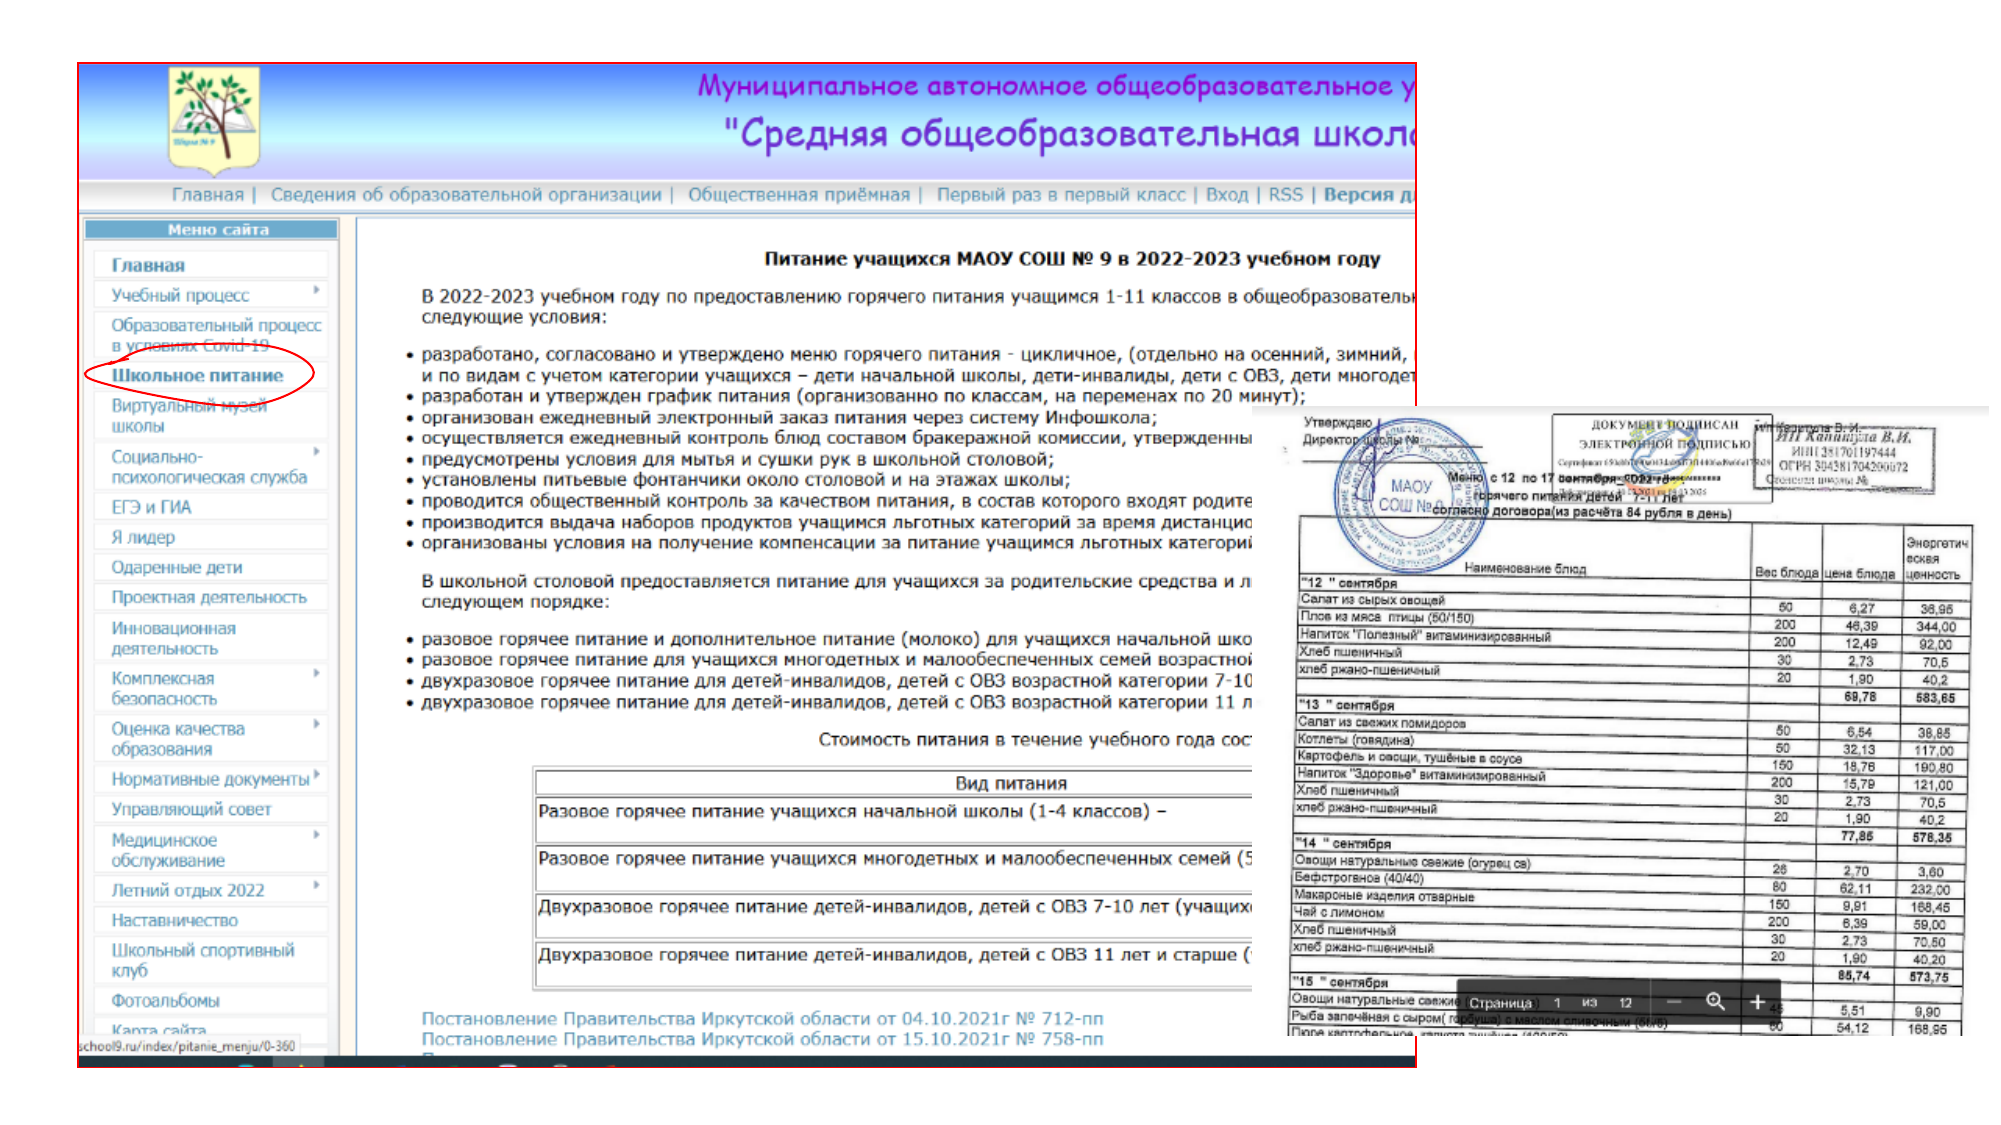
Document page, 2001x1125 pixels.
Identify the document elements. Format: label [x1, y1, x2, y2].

picture [78, 63, 1989, 1067]
